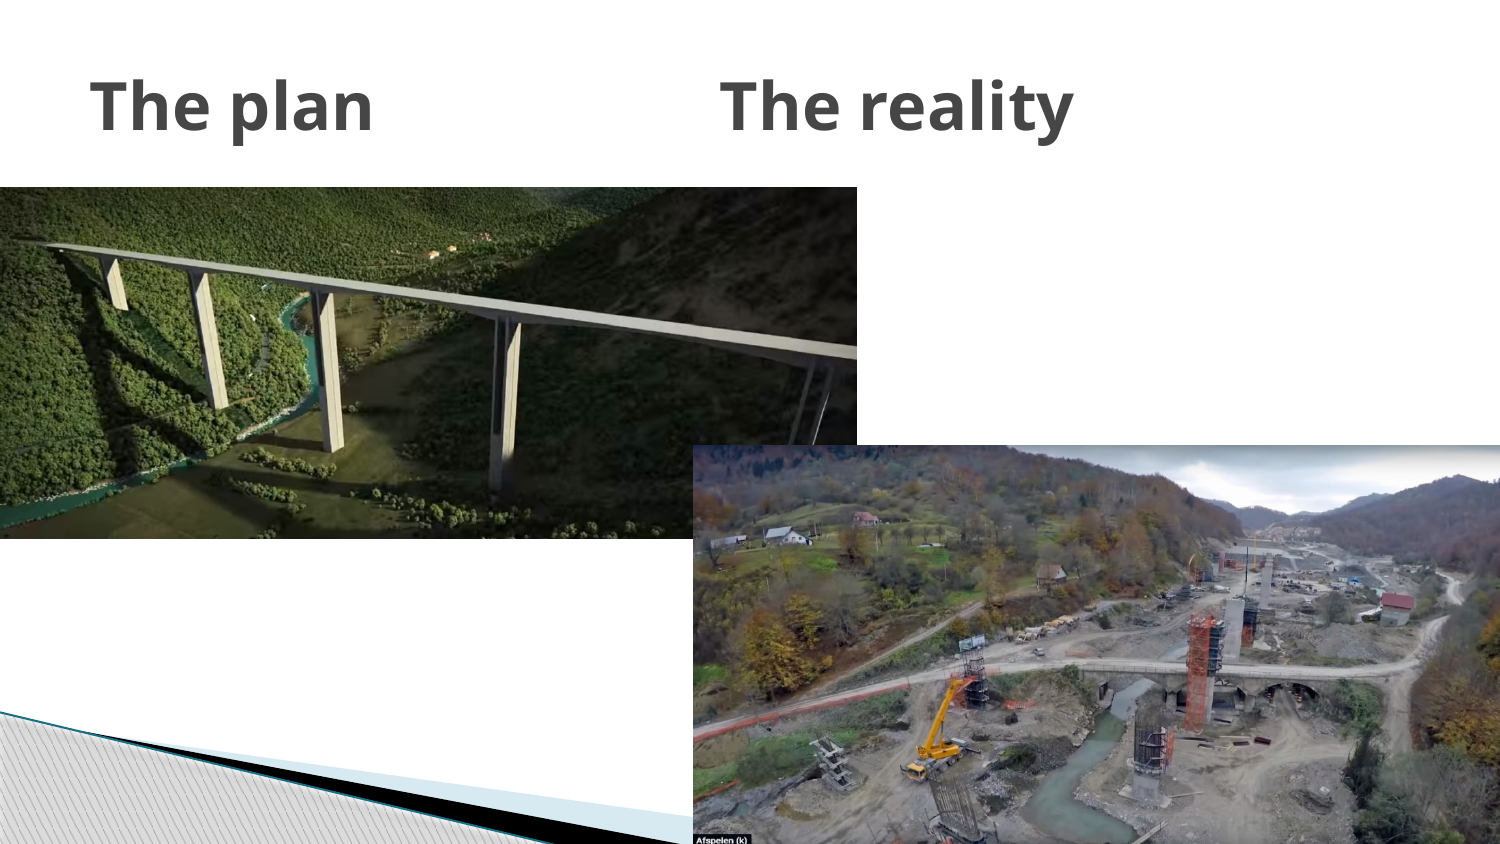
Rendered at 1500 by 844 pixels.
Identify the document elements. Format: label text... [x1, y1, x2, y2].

picture [0, 187, 1500, 844]
title The plan The reality [75, 33, 1425, 175]
